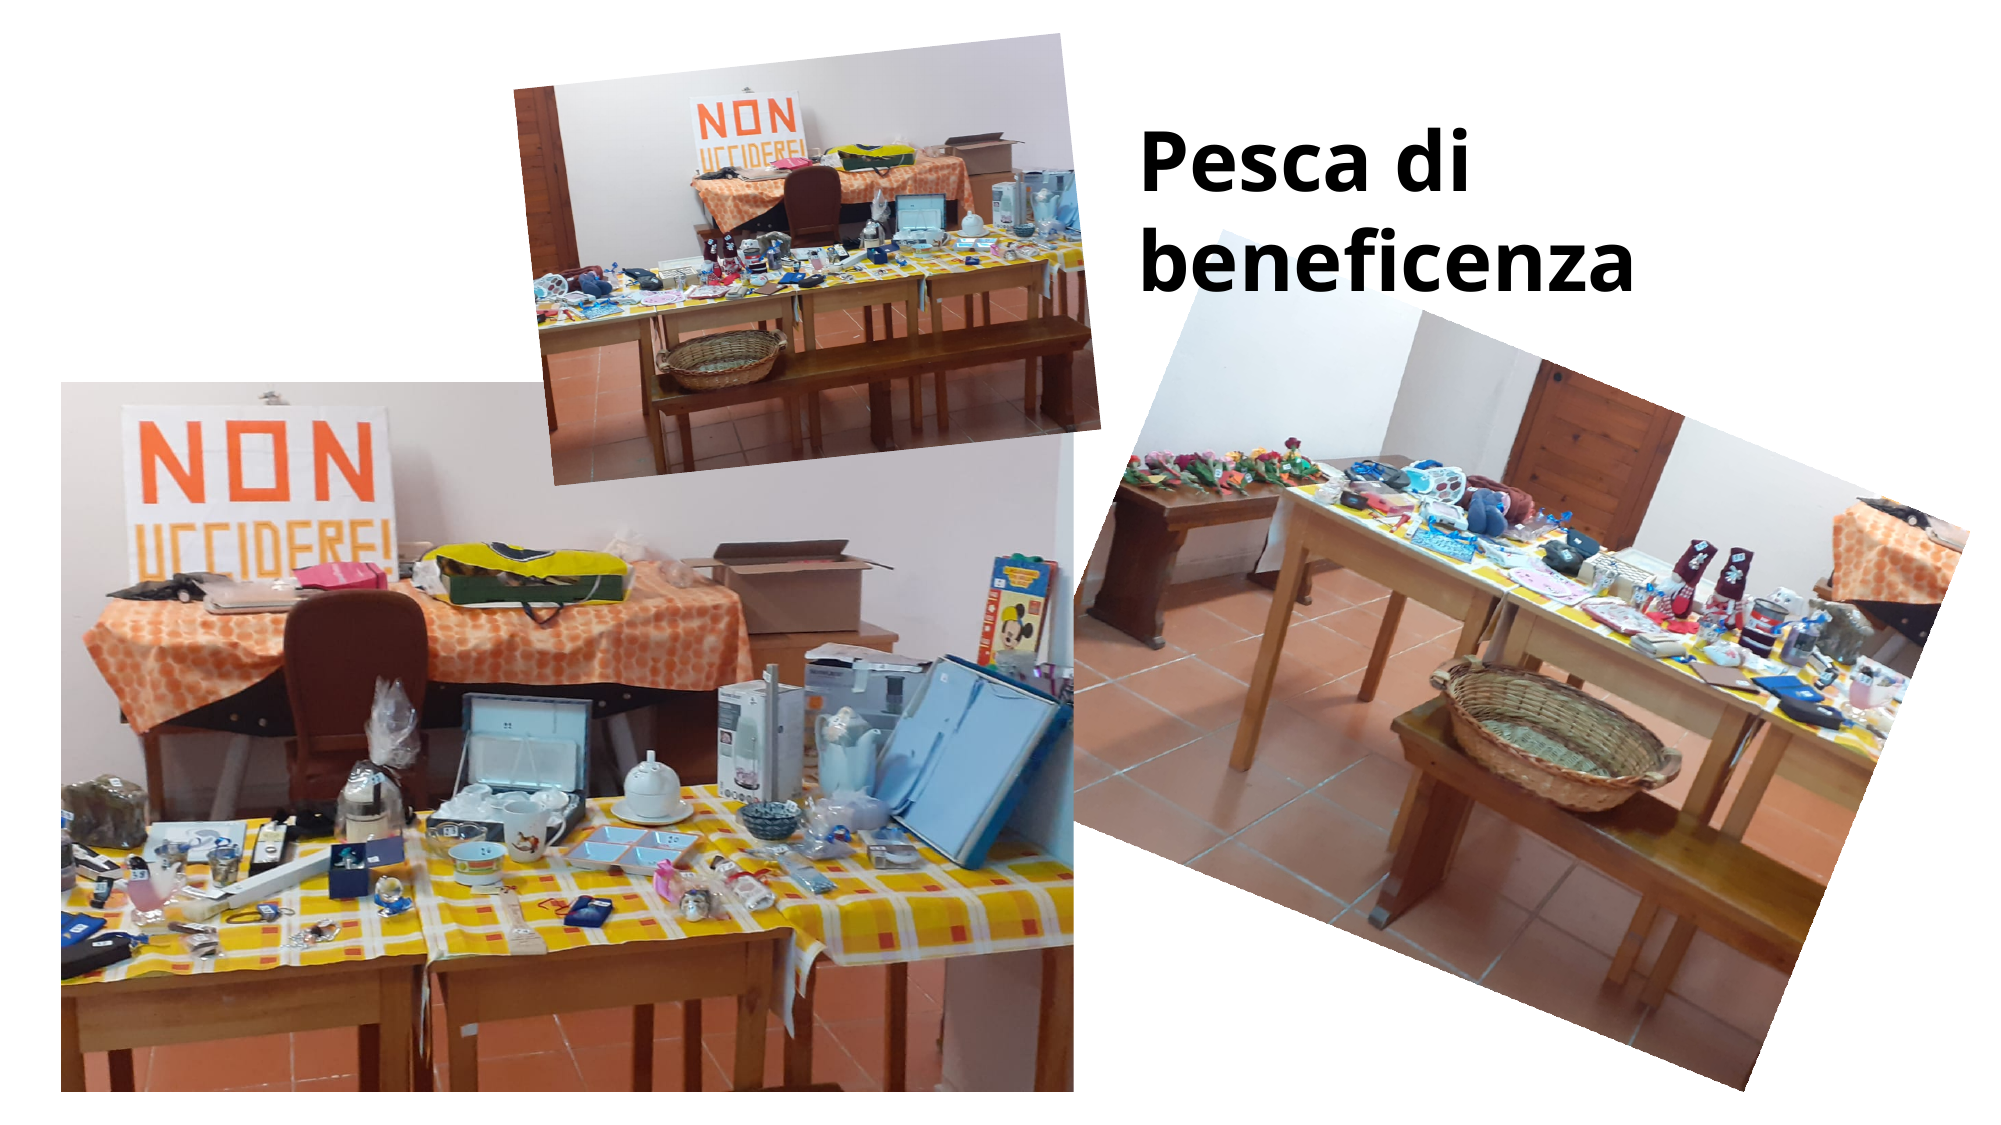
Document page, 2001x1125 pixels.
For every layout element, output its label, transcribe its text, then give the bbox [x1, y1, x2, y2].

text_box Pesca di beneficenza [1122, 100, 1920, 316]
picture [61, 33, 1970, 1092]
